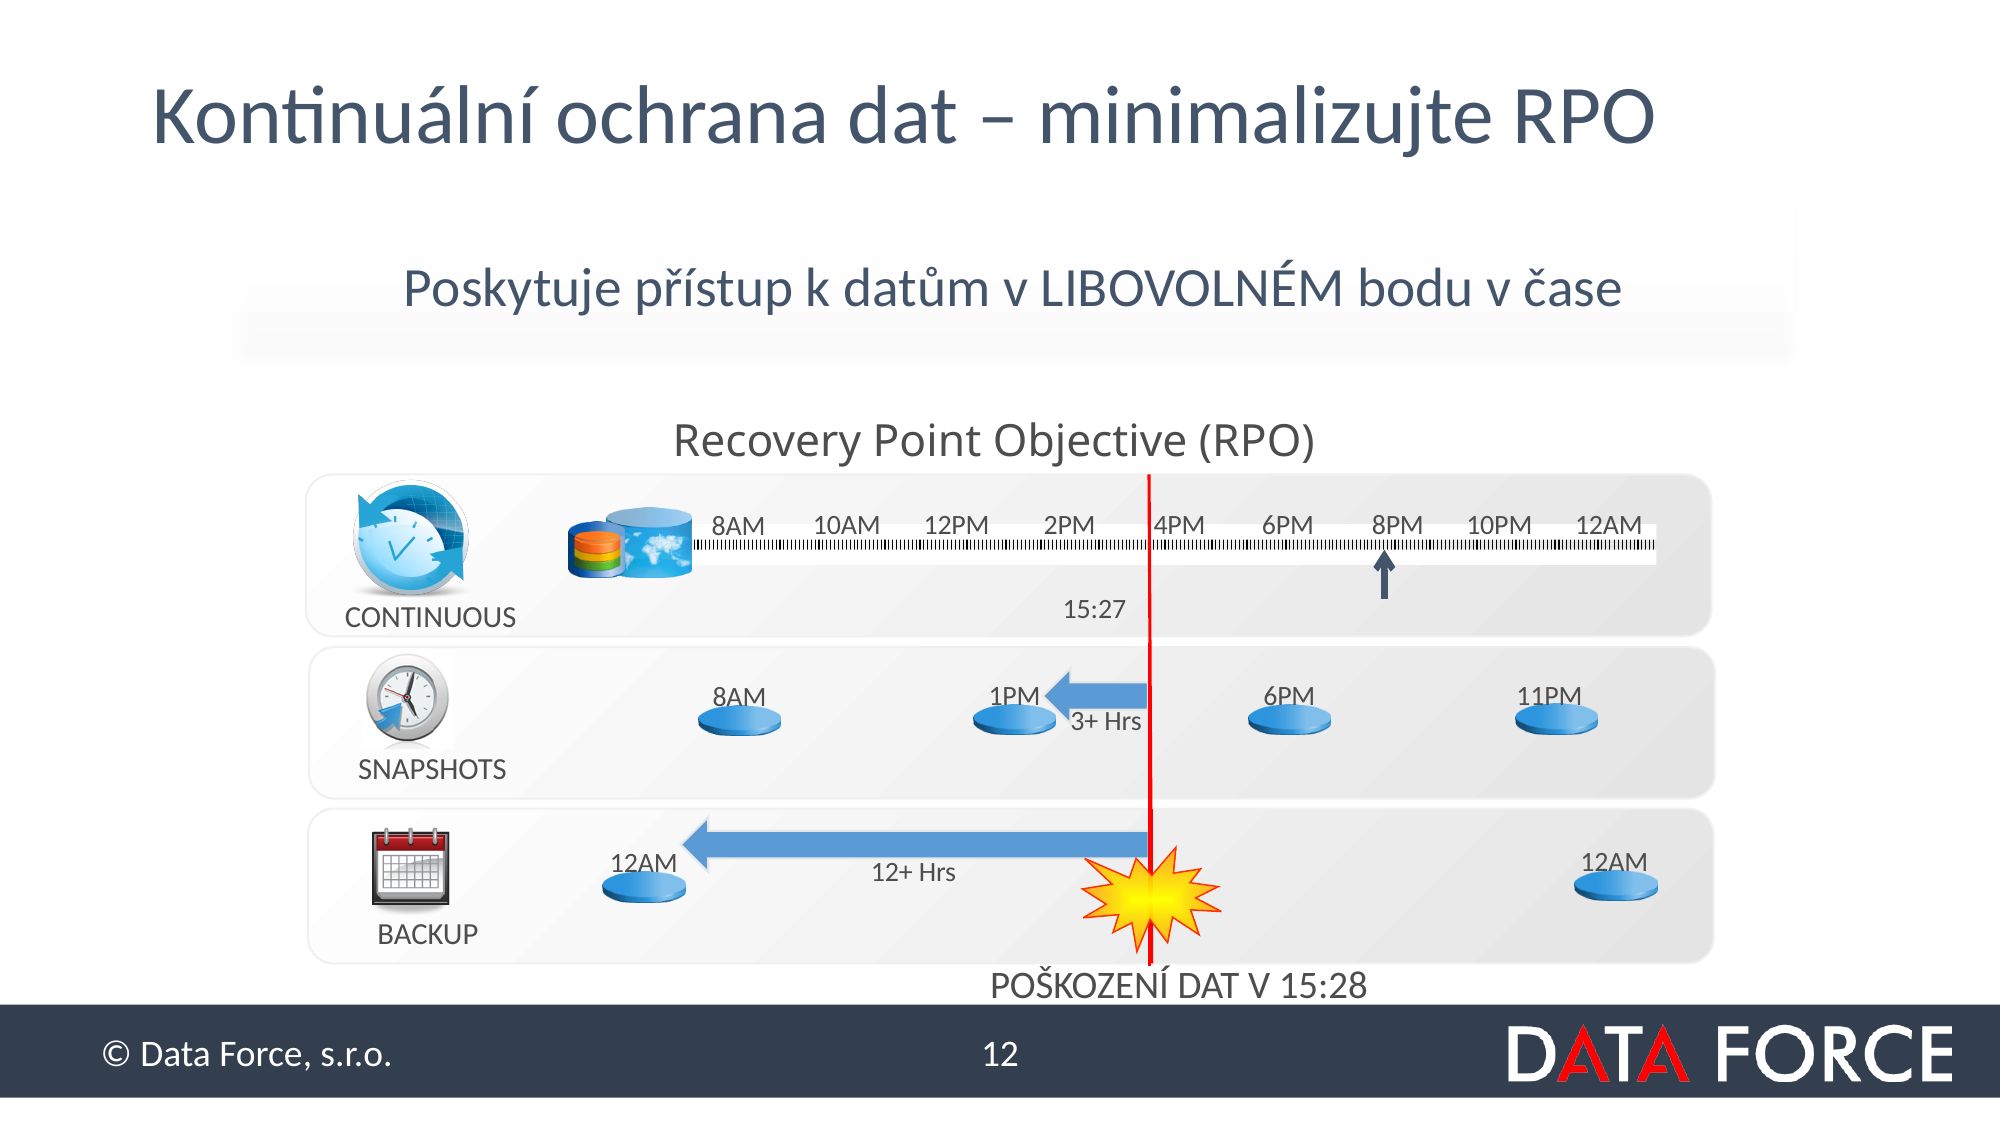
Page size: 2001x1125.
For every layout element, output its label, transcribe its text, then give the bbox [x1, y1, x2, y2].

text_box [679, 814, 1148, 875]
text_box [1082, 858, 1149, 952]
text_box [305, 471, 1712, 642]
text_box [309, 647, 1149, 799]
picture [1508, 1023, 1952, 1082]
text_box 12AM [1565, 836, 1663, 885]
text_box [1152, 647, 1715, 799]
text_box Recovery Point Objective (RPO) [672, 411, 1588, 469]
text_box POŠKOZENÍ DAT V 15:28 [975, 952, 1383, 1014]
title Kontinuální ochrana dat – minimalizujte RPO [137, 59, 1863, 174]
text_box [1153, 807, 1715, 965]
picture [365, 824, 454, 915]
picture [1574, 870, 1658, 901]
picture [602, 871, 686, 903]
text_box [111, 79, 1952, 180]
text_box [233, 202, 1795, 367]
text_box [306, 807, 1148, 965]
text_box 12AM [595, 837, 693, 886]
text_box 12+ Hrs [849, 854, 978, 895]
text_box BACKUP [362, 906, 494, 958]
text_box [1152, 847, 1222, 943]
